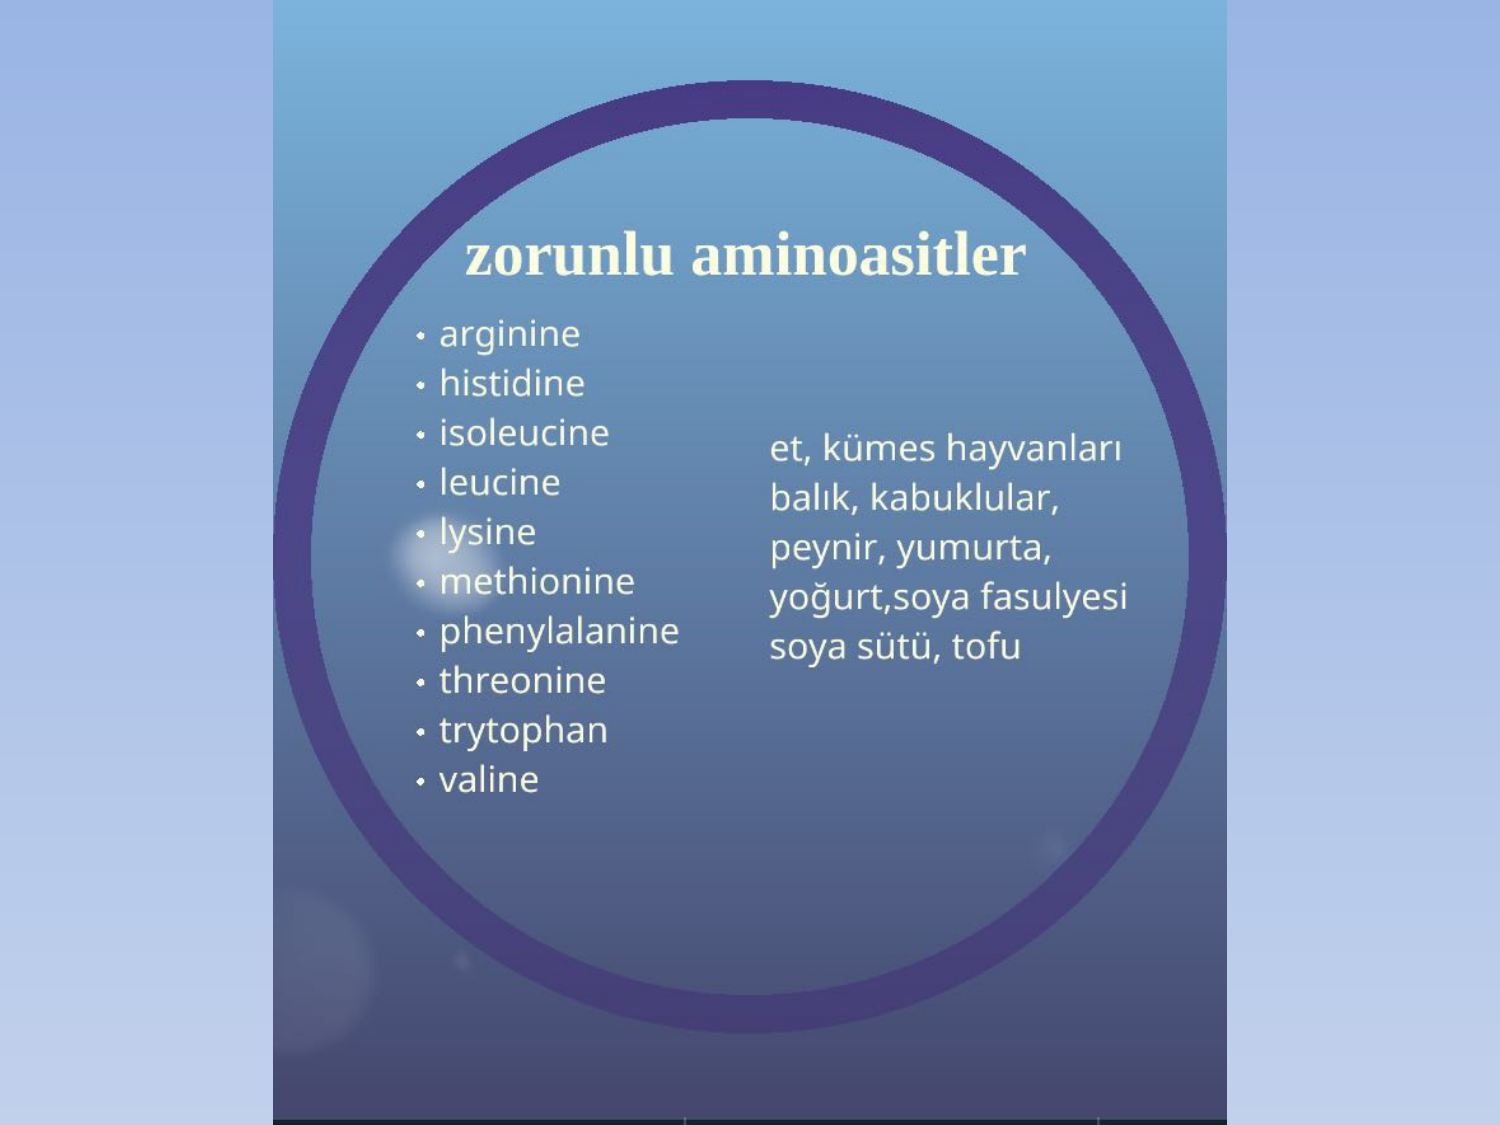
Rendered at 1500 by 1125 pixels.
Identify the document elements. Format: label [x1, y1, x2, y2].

picture [273, 0, 1227, 1125]
